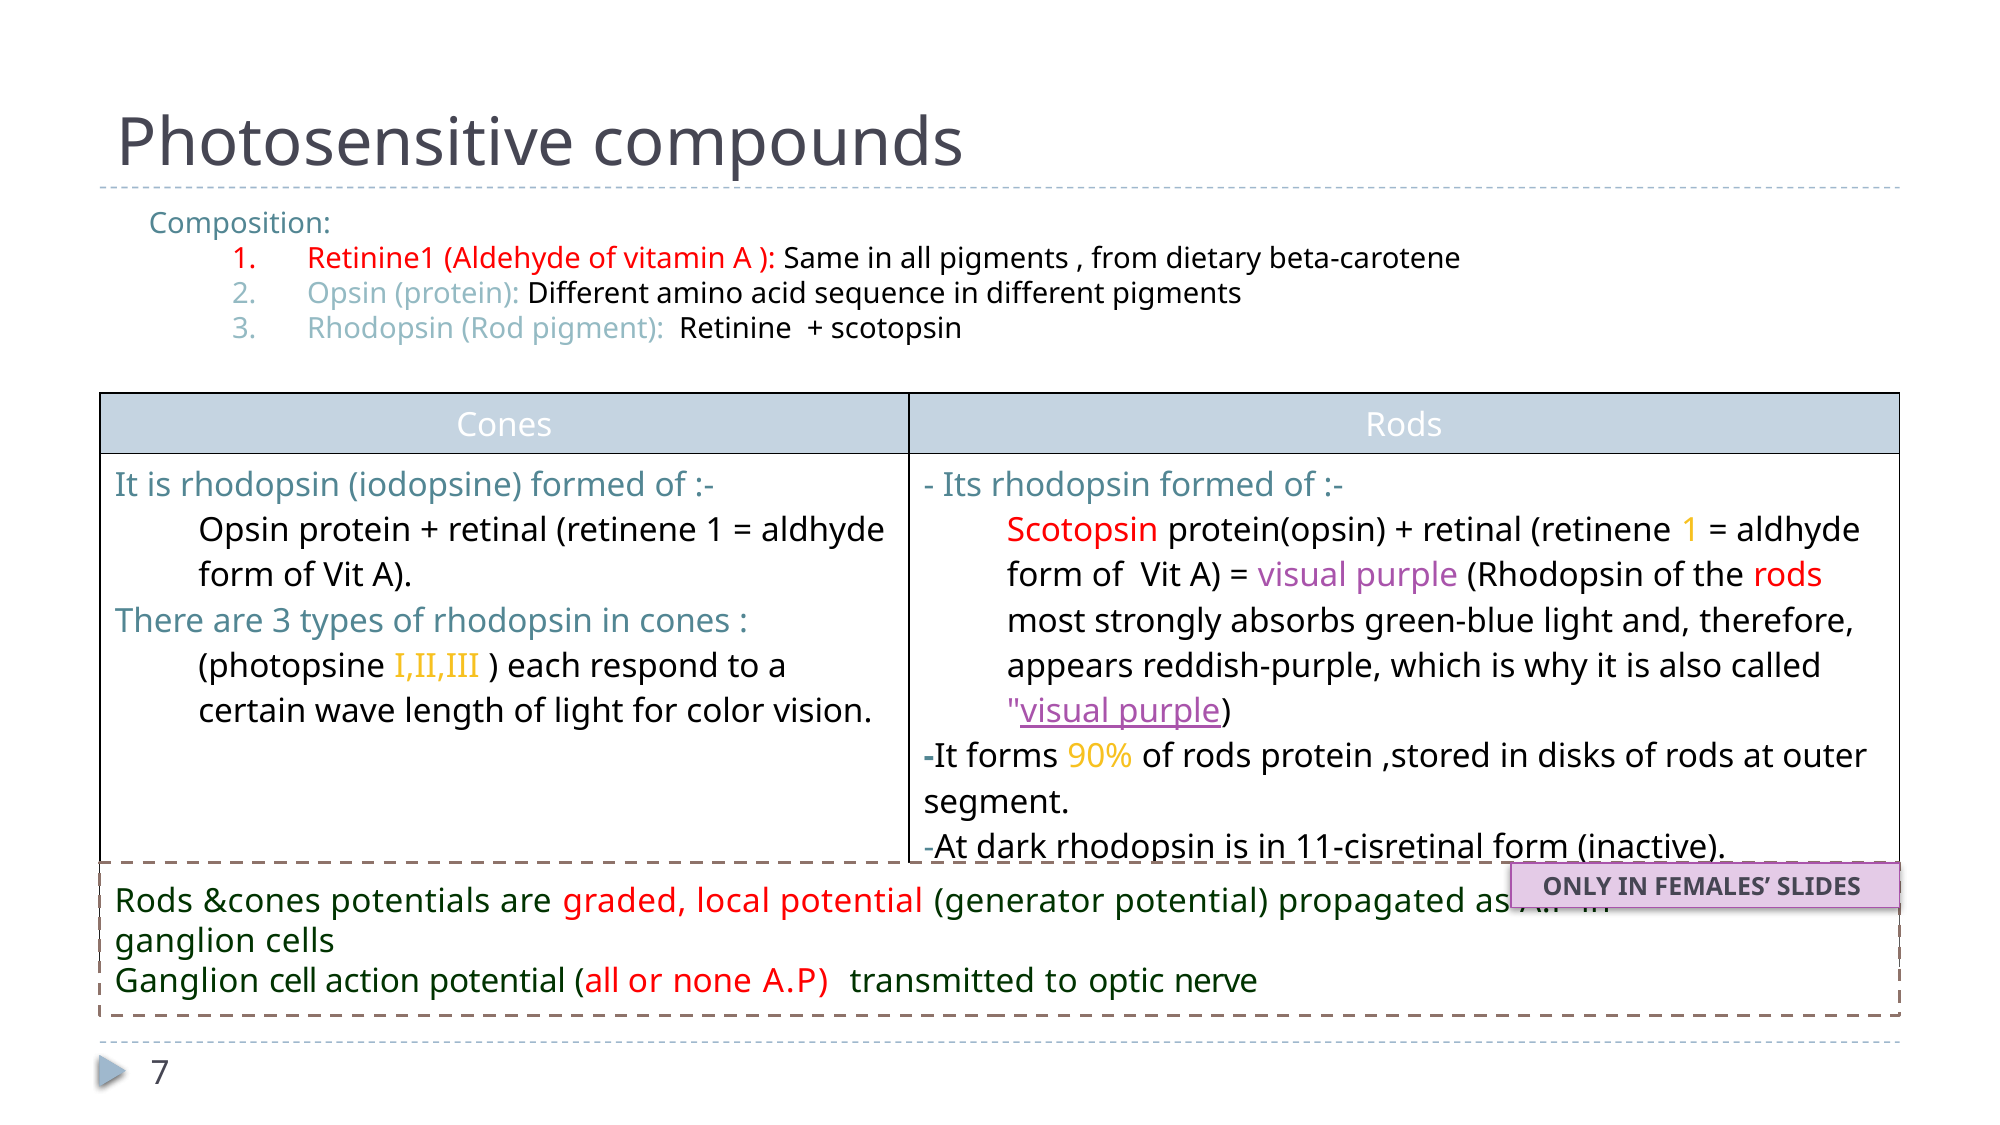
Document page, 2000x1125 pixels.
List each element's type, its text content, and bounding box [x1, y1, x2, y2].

table_cell It is rhodopsin (iodopsine) formed of :- Opsin protein + retinal (retinene 1 = aldhyde form of Vit A). There are 3 types of rhodopsin in cones : (photopsine I,II,III ) each respond to a certain wave length of light for color vision. [101, 454, 908, 862]
table_header Cones [101, 394, 908, 453]
text_box Rods &cones potentials are graded, local potential (generator potential) propagated as A.P in ganglion cells Ganglion cell action potential (all or none A.P) transmitted to optic nerve [98, 861, 1901, 1017]
table_header Rods [910, 394, 1899, 453]
table_cell - Its rhodopsin formed of :- Scotopsin protein(opsin) + retinal (retinene 1 = aldhyde form of Vit A) = visual purple (Rhodopsin of the rods most strongly absorbs green-blue light and, therefore, appears reddish-purple, which is why it is also called "visual purple) -It forms 90% of rods protein ,stored in disks of rods at outer segment. -At dark rhodopsin is in 11-cisretinal form (inactive). -At light sensitive form which increase sensitivity of rods to light. [910, 454, 1899, 862]
title Photosensitive compounds [99, 37, 1900, 188]
text_box Composition: Retinine1 (Aldehyde of vitamin A ): Same in all pigments , from dietary beta-carotene Opsin (protein): Different amino acid sequence in different pigments Rhodopsin (Rod pigment): Retinine + scotopsin [133, 196, 1709, 352]
text_box ONLY IN FEMALES’ SLIDES [1510, 862, 1900, 908]
slide_number 7 [133, 1042, 568, 1103]
